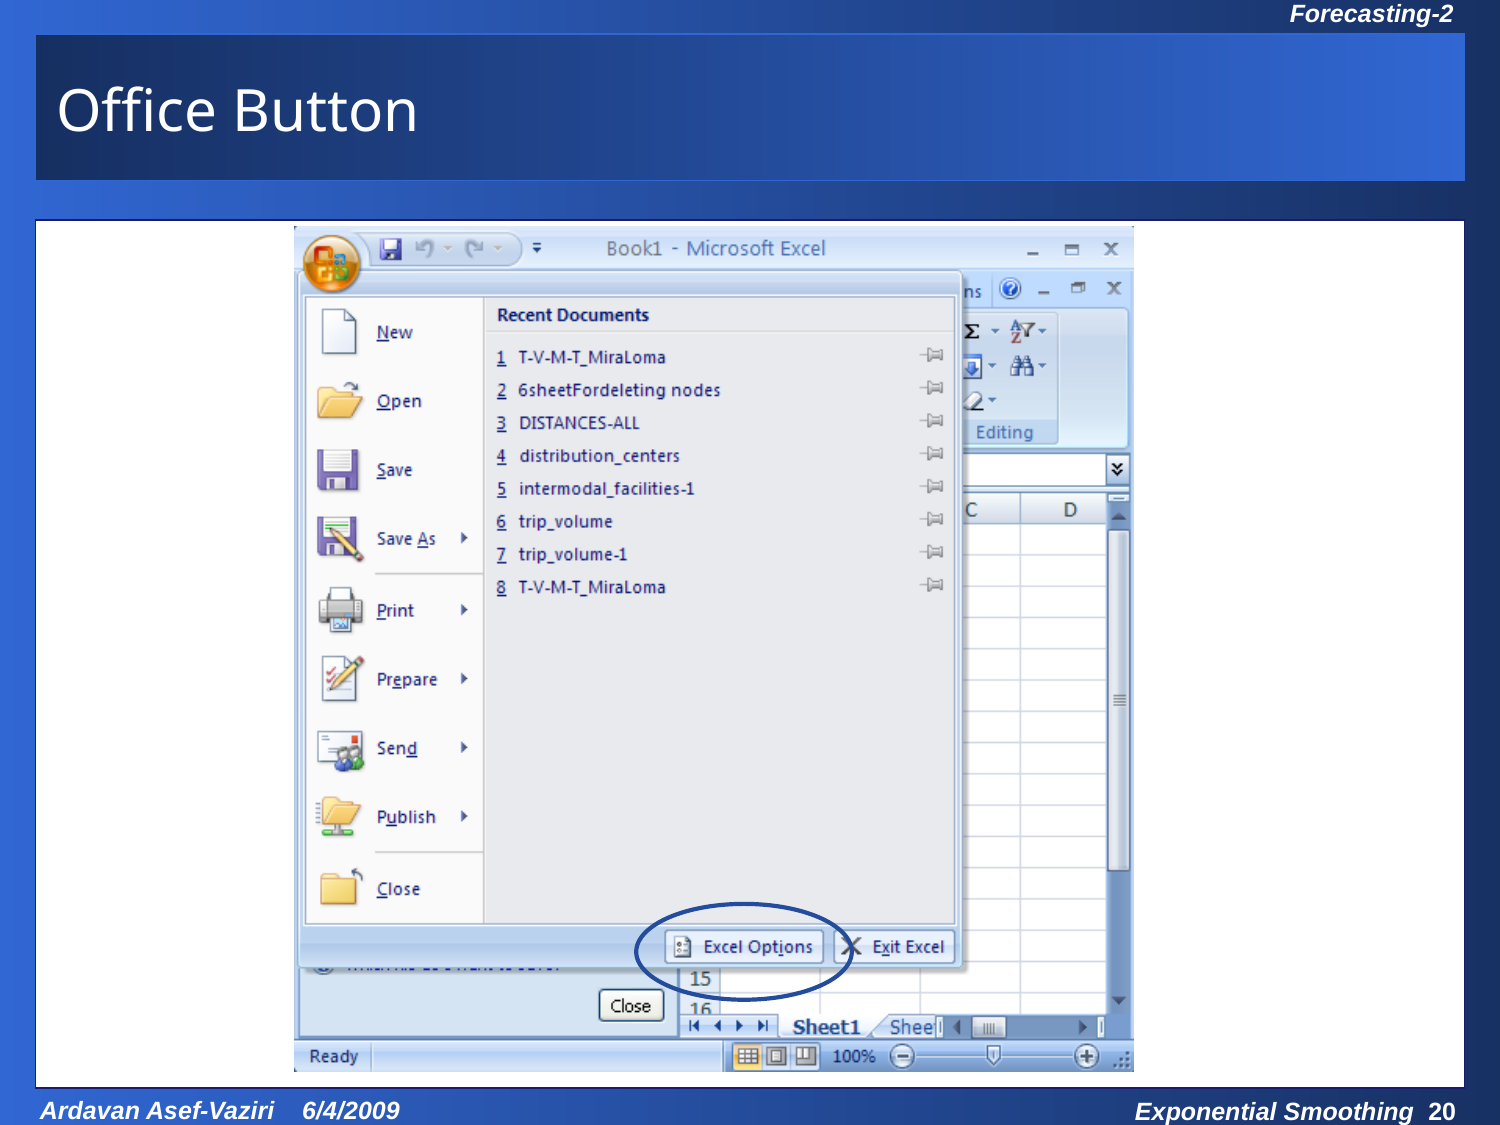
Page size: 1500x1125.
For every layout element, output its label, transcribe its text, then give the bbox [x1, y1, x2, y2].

title Office Button [40, 36, 1465, 179]
picture [293, 225, 1134, 1072]
